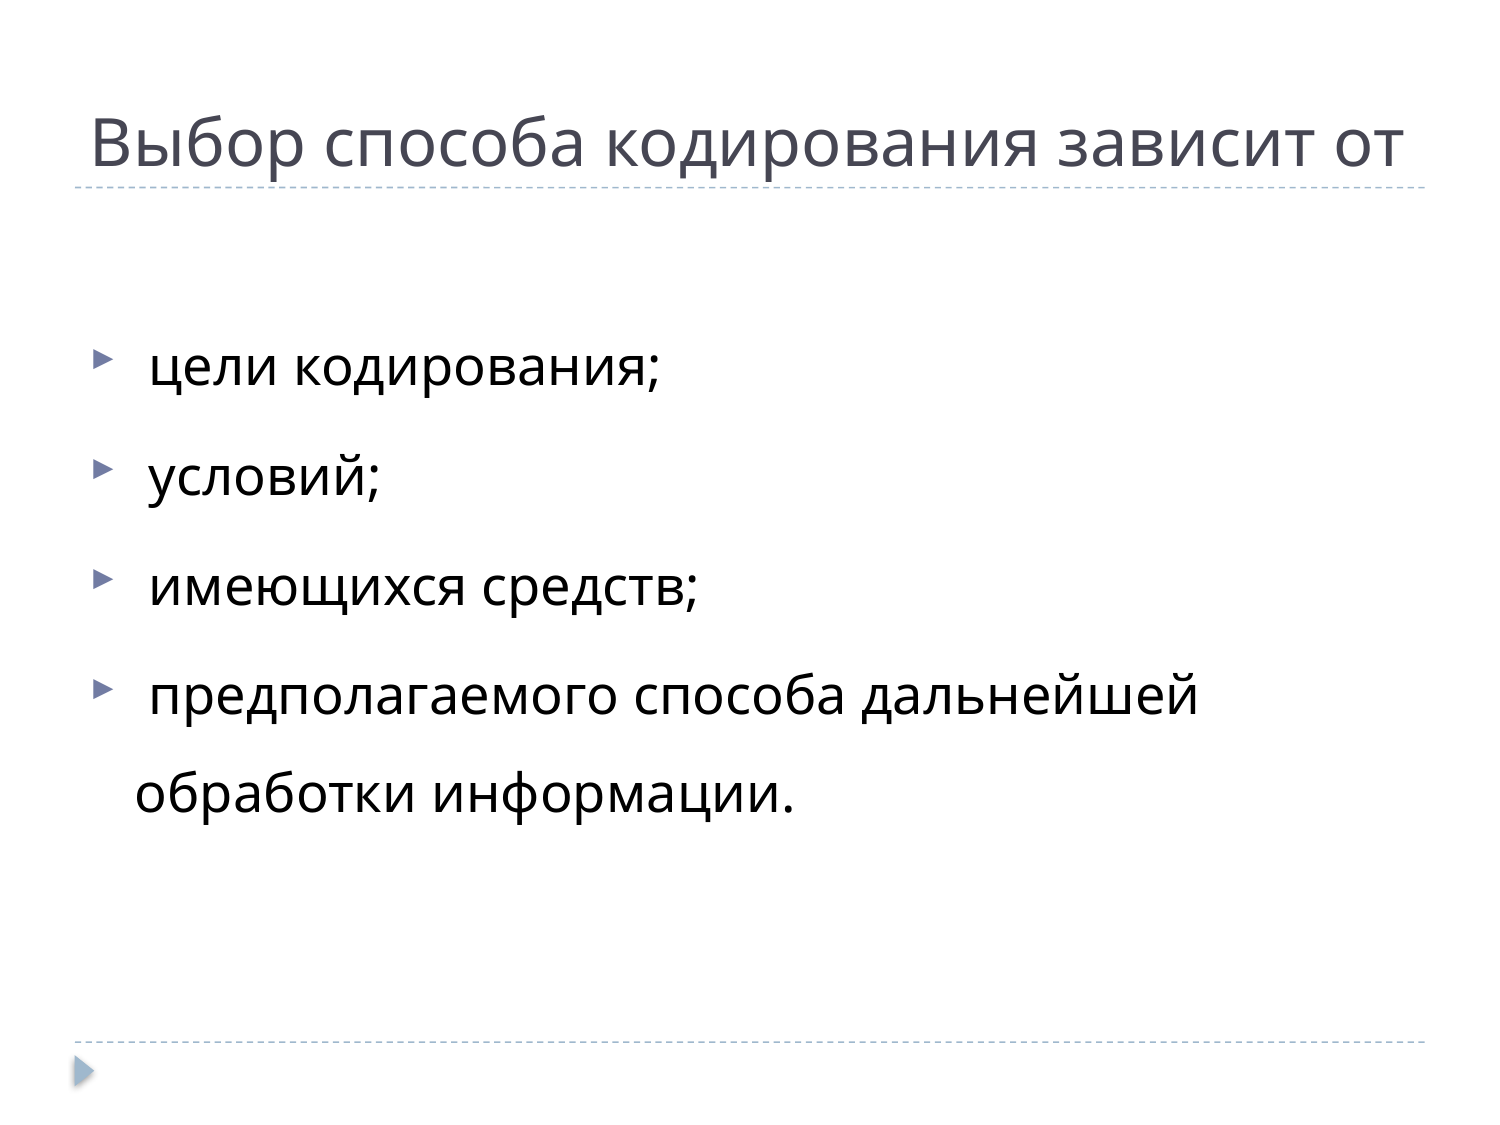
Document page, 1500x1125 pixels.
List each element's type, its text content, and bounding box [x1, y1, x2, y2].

list цели кодирования; условий; имеющихся средств; предполагаемого способа дальнейшей обработки информации. [75, 291, 1465, 1050]
title Выбор способа кодирования зависит от [75, 24, 1425, 188]
